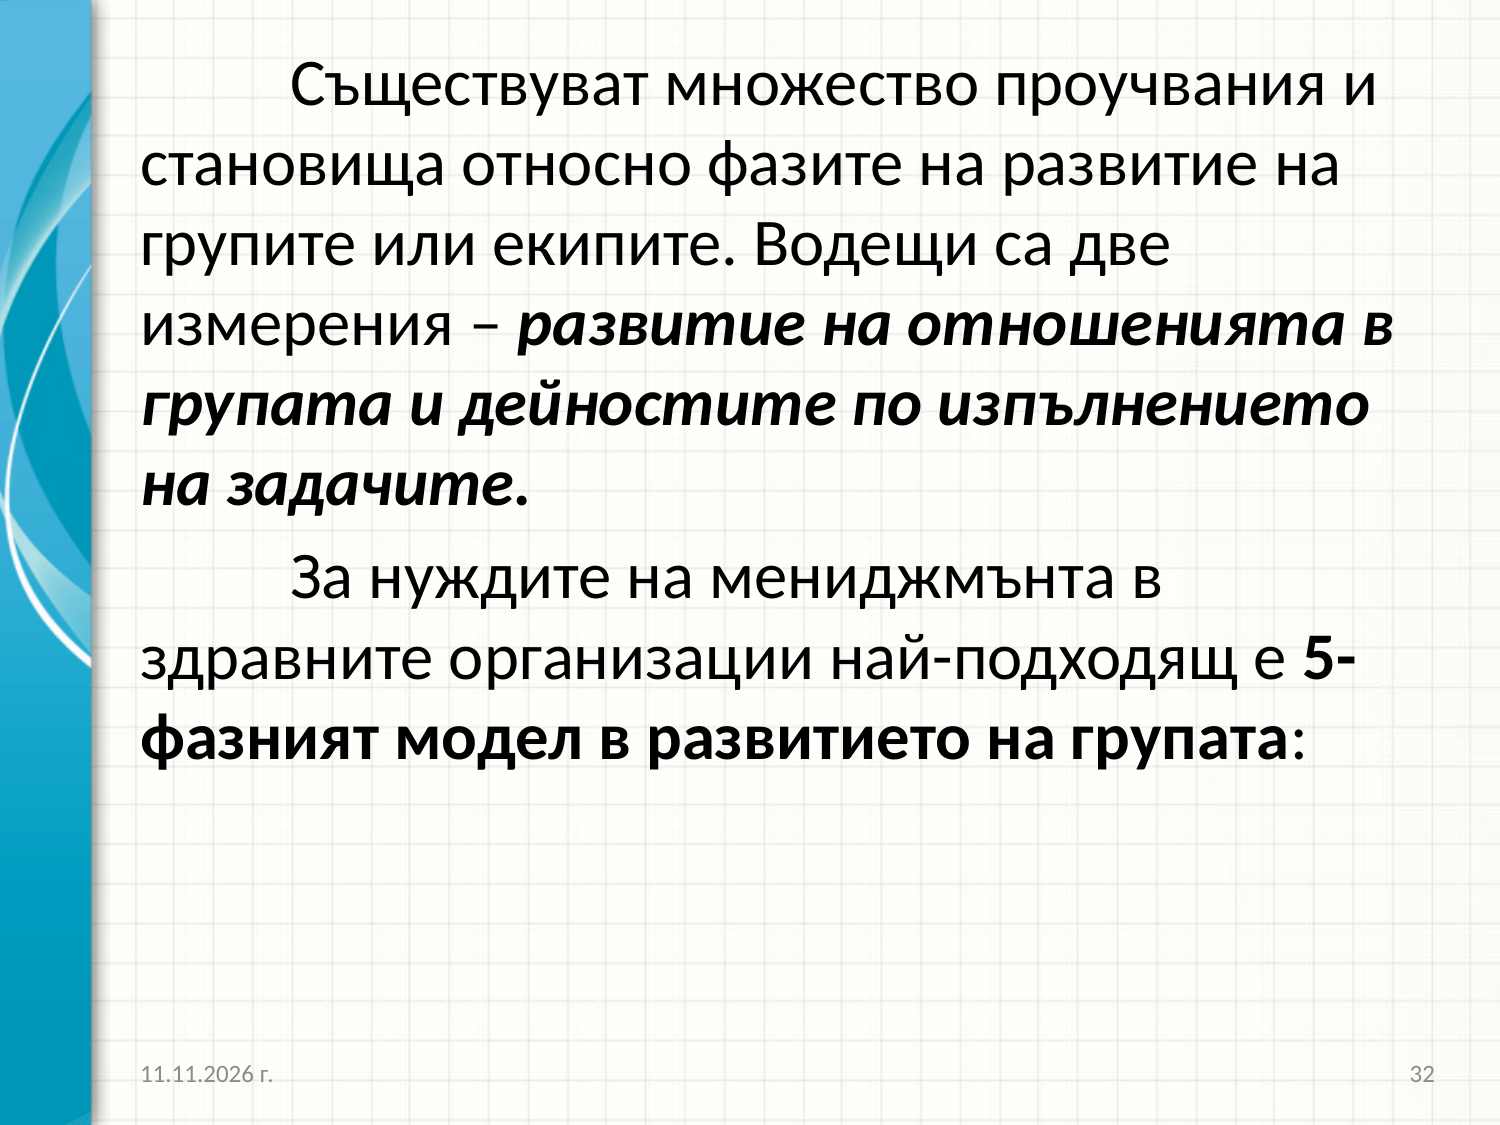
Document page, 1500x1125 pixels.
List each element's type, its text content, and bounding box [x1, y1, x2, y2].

picture [0, 0, 1500, 1125]
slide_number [125, 1042, 475, 1103]
slide_number 32 [1100, 1042, 1450, 1103]
list Съществуват множество проучвания и становища относно фазите на развитие на групите или екипите. Водещи са две измерения – развитие на отношенията в групата и дейностите по изпълнението на задачите. За нуждите на мениджмънта в здравните организации най-подходящ е 5-фазният модел в развитието на групата: [125, 30, 1450, 1035]
